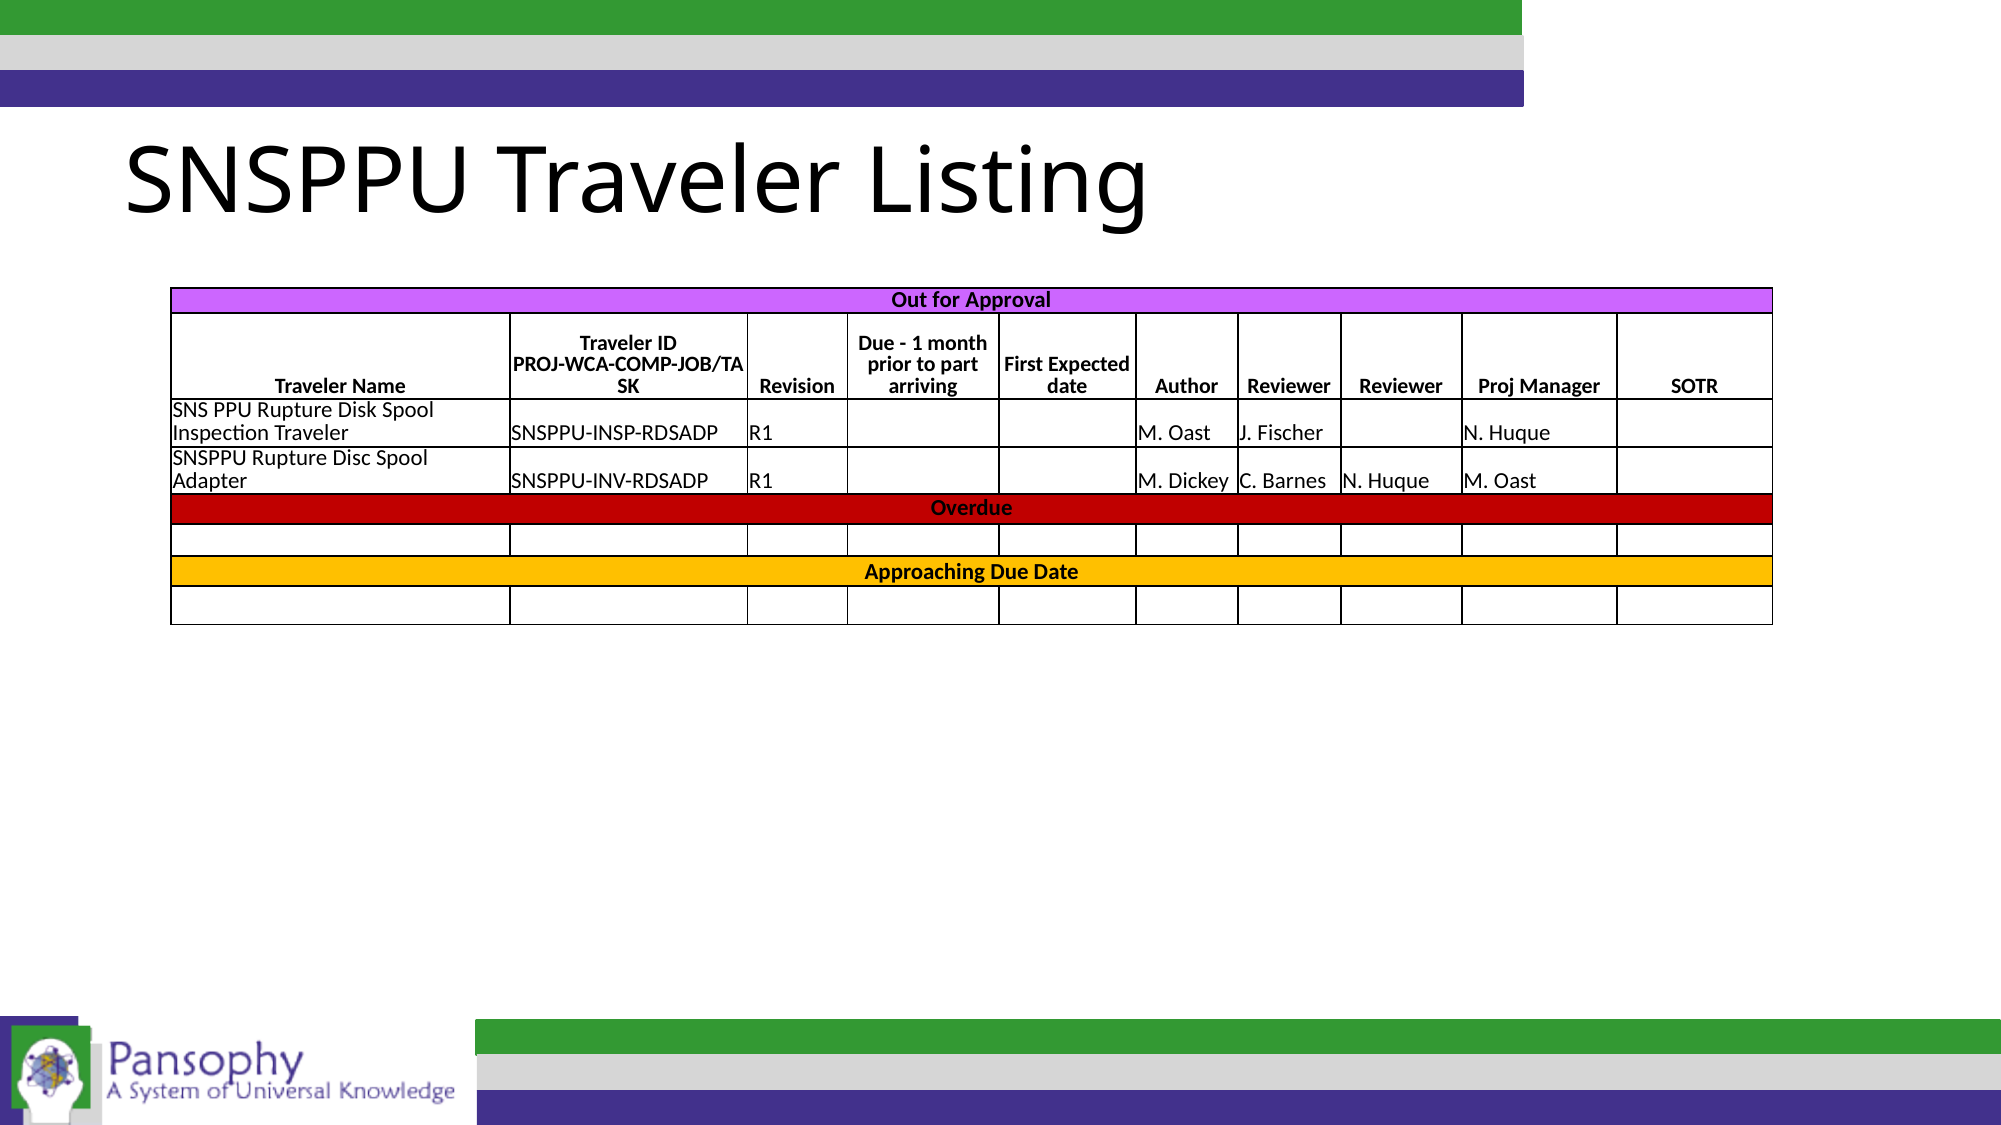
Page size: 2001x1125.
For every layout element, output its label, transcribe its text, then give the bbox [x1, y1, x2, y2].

table_cell SNSPPU-INV-RDSADP [511, 448, 747, 493]
table_cell Due - 1 month prior to part arriving [848, 314, 998, 398]
table_cell [1618, 448, 1772, 493]
table_cell [1342, 525, 1461, 555]
table_cell First Expected date [1000, 314, 1135, 398]
table_cell [848, 525, 998, 555]
table_cell [848, 448, 998, 493]
table_cell [748, 525, 847, 555]
table_cell [1463, 587, 1616, 624]
table_cell Traveler Name [172, 314, 509, 398]
table_cell Revision [748, 314, 847, 398]
table_cell [1000, 448, 1135, 493]
table_cell M. Dickey [1137, 448, 1237, 493]
table_cell [1463, 525, 1616, 555]
table_cell [172, 587, 509, 624]
table_cell [1618, 400, 1772, 446]
table_cell M. Oast [1137, 400, 1237, 446]
table_cell [172, 525, 509, 555]
table_cell [848, 400, 998, 446]
table_cell [1239, 587, 1340, 624]
table_cell N. Huque [1463, 400, 1616, 446]
table_cell [1342, 587, 1461, 624]
table_cell C. Barnes [1239, 448, 1340, 493]
table_cell Approaching Due Date [172, 557, 1772, 585]
table_cell Proj Manager [1463, 314, 1616, 398]
table_cell Author [1137, 314, 1237, 398]
table_cell [1137, 587, 1237, 624]
table_cell [1342, 400, 1461, 446]
text_box SNSPPU Traveler Listing [109, 113, 1657, 238]
table_cell SNSPPU-INSP-RDSADP [511, 400, 747, 446]
table_cell J. Fischer [1239, 400, 1340, 446]
table_cell [1618, 525, 1772, 555]
table_cell Reviewer [1239, 314, 1340, 398]
table_cell SOTR [1618, 314, 1772, 398]
table_cell [1000, 525, 1135, 555]
table_cell R1 [748, 448, 847, 493]
table_cell SNSPPU Rupture Disc Spool Adapter [172, 448, 509, 493]
table_cell [748, 587, 847, 624]
table_cell [511, 525, 747, 555]
table_header Out for Approval [172, 289, 1772, 312]
table_cell [1000, 587, 1135, 624]
table_cell M. Oast [1463, 448, 1616, 493]
table_cell [1000, 400, 1135, 446]
table_cell SNS PPU Rupture Disk Spool Inspection Traveler [172, 400, 509, 446]
table_cell Overdue [172, 495, 1772, 523]
table_cell [511, 587, 747, 624]
table_cell [1239, 525, 1340, 555]
table_cell N. Huque [1342, 448, 1461, 493]
table_cell Traveler ID PROJ-WCA-COMP-JOB/TASK [511, 314, 747, 398]
table_cell [1137, 525, 1237, 555]
table_cell Reviewer [1342, 314, 1461, 398]
table_cell [1618, 587, 1772, 624]
table_cell R1 [748, 400, 847, 446]
picture [0, 1016, 459, 1125]
table_cell [848, 587, 998, 624]
